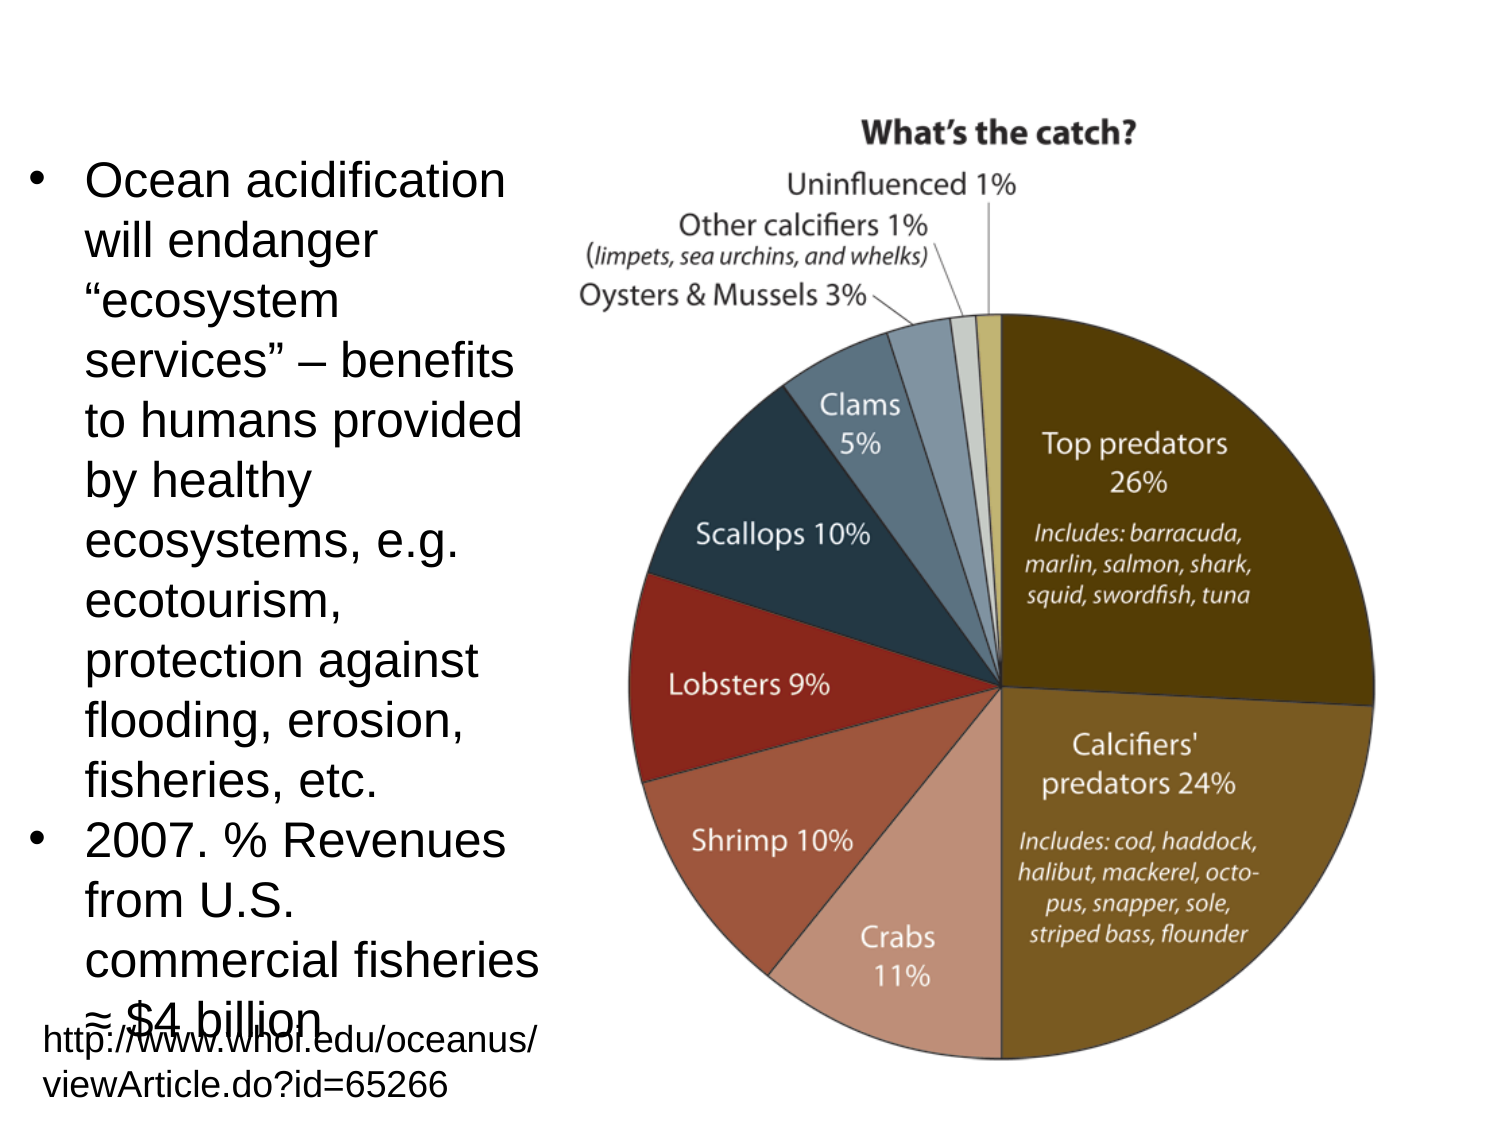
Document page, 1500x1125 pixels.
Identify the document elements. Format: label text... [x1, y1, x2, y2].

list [568, 49, 1377, 1062]
text_box http://www.whoi.edu/oceanus/viewArticle.do?id=65266 [27, 1008, 778, 1113]
text_box Ocean acidification will endanger “ecosystem services” – benefits to humans provided by healthy ecosystems, e.g. ecotourism, protection against flooding, erosion, fisheries, etc. 2007. % Revenues from U.S. commercial fisheries ≈ $4 billion [13, 140, 569, 1115]
